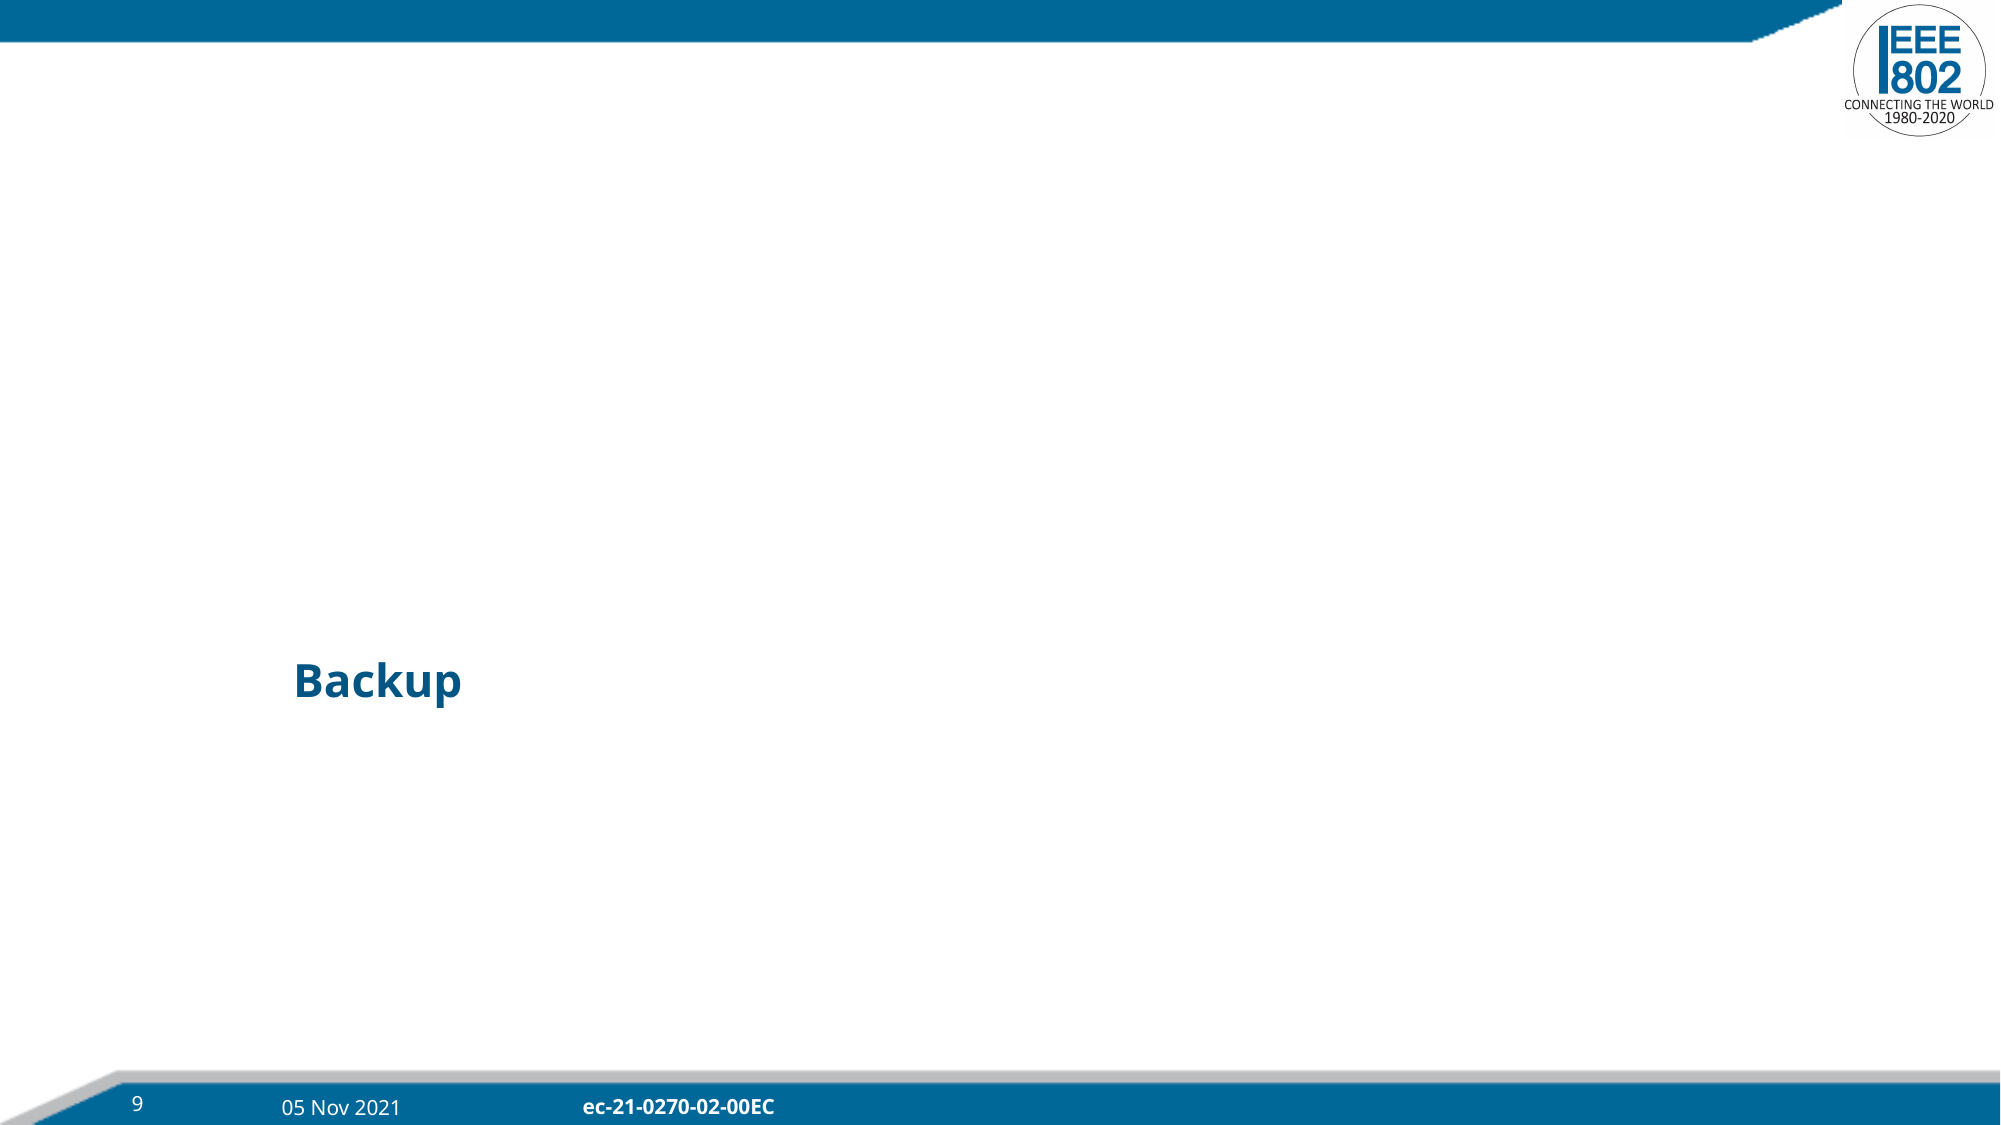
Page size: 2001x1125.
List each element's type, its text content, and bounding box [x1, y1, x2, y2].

picture [0, 0, 2001, 1125]
subtitle Backup [278, 650, 1136, 938]
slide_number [266, 1090, 593, 1125]
slide_number 9 [116, 1086, 267, 1122]
